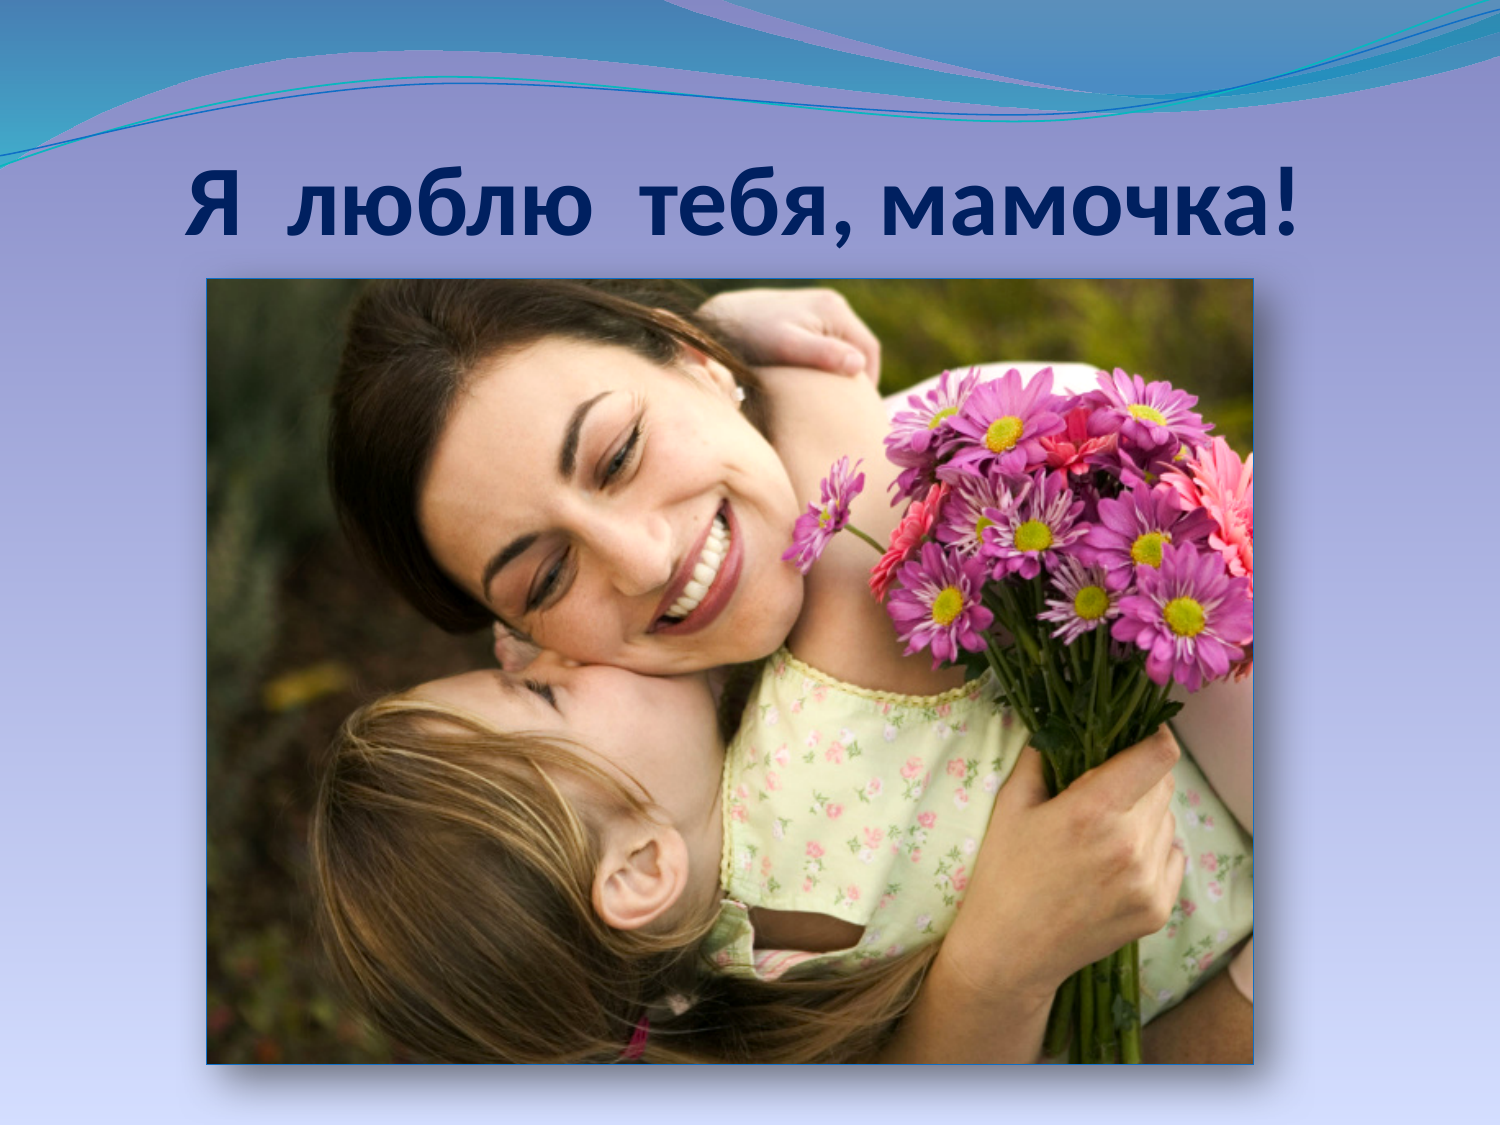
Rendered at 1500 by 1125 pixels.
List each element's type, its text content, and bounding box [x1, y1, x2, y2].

picture [206, 278, 1254, 1065]
title Я люблю тебя, мамочка! [112, 84, 1376, 256]
